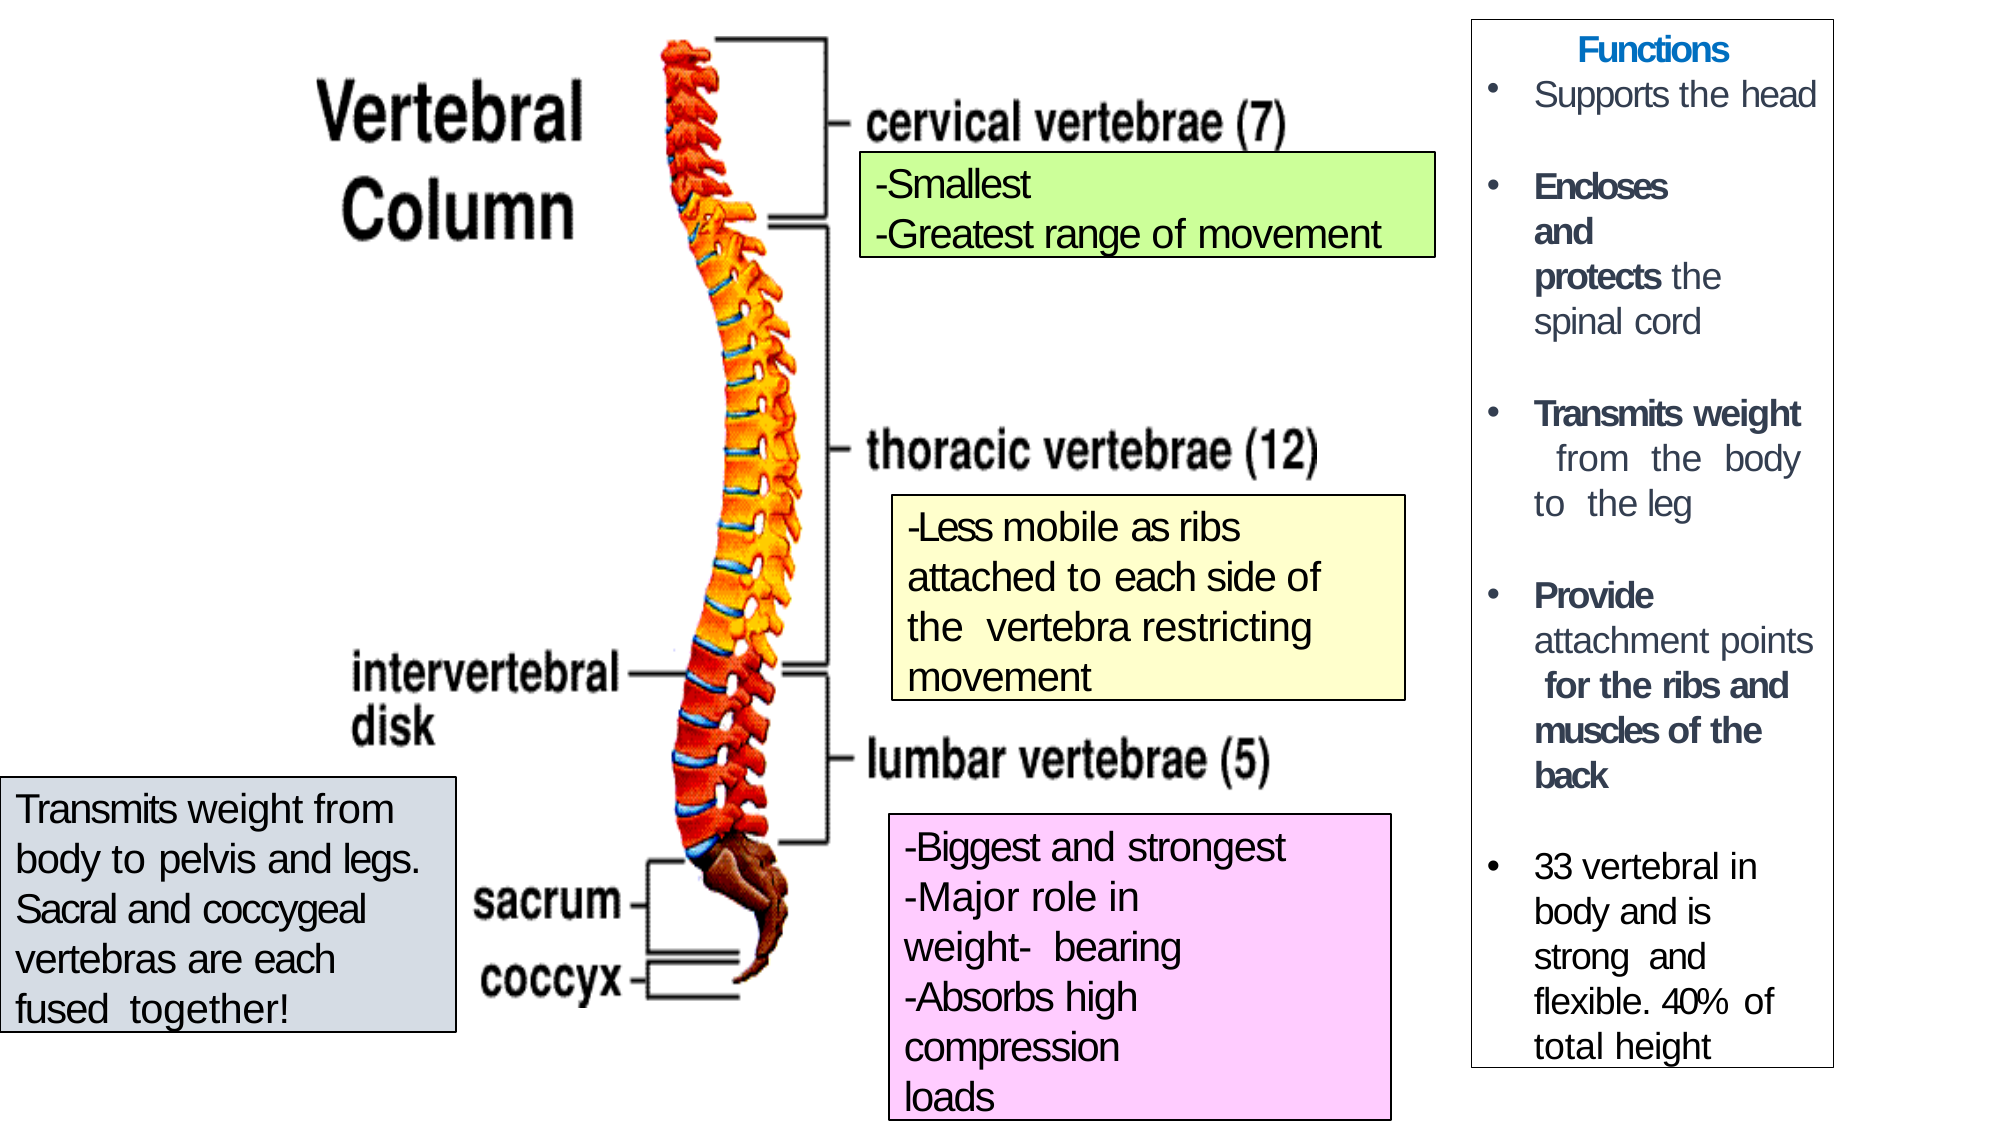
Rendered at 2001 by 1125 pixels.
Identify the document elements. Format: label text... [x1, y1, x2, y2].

text_box -Smallest -Greatest range of movement [859, 152, 1435, 257]
text_box Transmits weight from body to pelvis and legs. Sacral and coccygeal vertebras are each fused together! [0, 776, 456, 1032]
text_box [316, 36, 1317, 1008]
text_box -Less mobile as ribs attached to each side of the vertebra restricting movement [891, 495, 1406, 701]
text_box Functions Supports the head Encloses and protects the spinal cord Transmits weight from the body to the leg Provide attachment points for the ribs and muscles of the back 33 vertebral in body and is strong and flexible. 40% of total height [1471, 19, 1834, 1068]
text_box -Biggest and strongest -Major role in weight- bearing -Absorbs high compression loads [889, 814, 1392, 1120]
